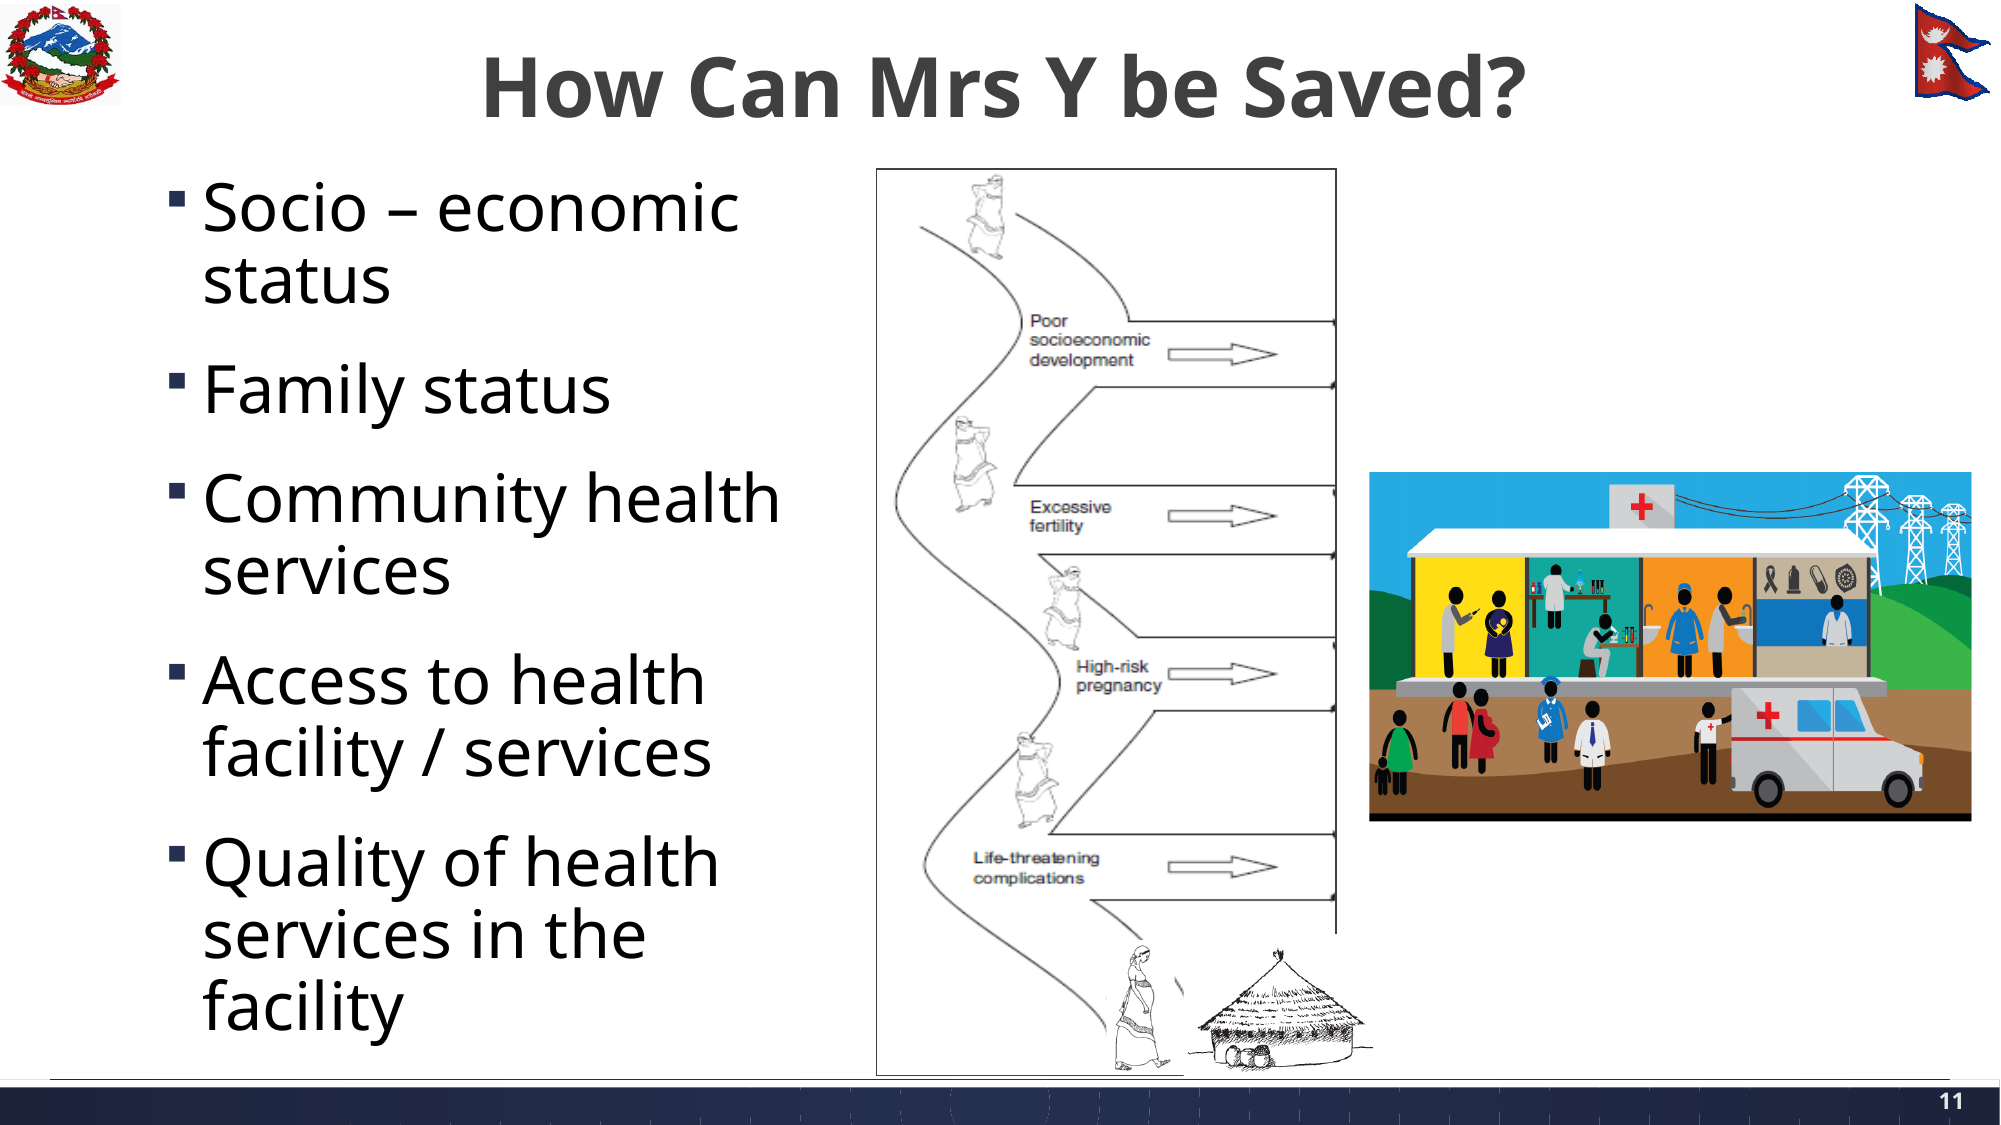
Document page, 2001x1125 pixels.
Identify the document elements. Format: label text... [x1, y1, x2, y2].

picture [0, 4, 121, 105]
list Socio – economic status Family status Community health services Access to health facility / services Quality of health services in the facility [142, 166, 873, 1064]
picture [1909, 0, 2000, 106]
title How Can Mrs Y be Saved? [136, 29, 1893, 152]
picture [877, 169, 1373, 1079]
picture [1369, 472, 1972, 825]
slide_number 11 [1875, 1083, 1980, 1122]
